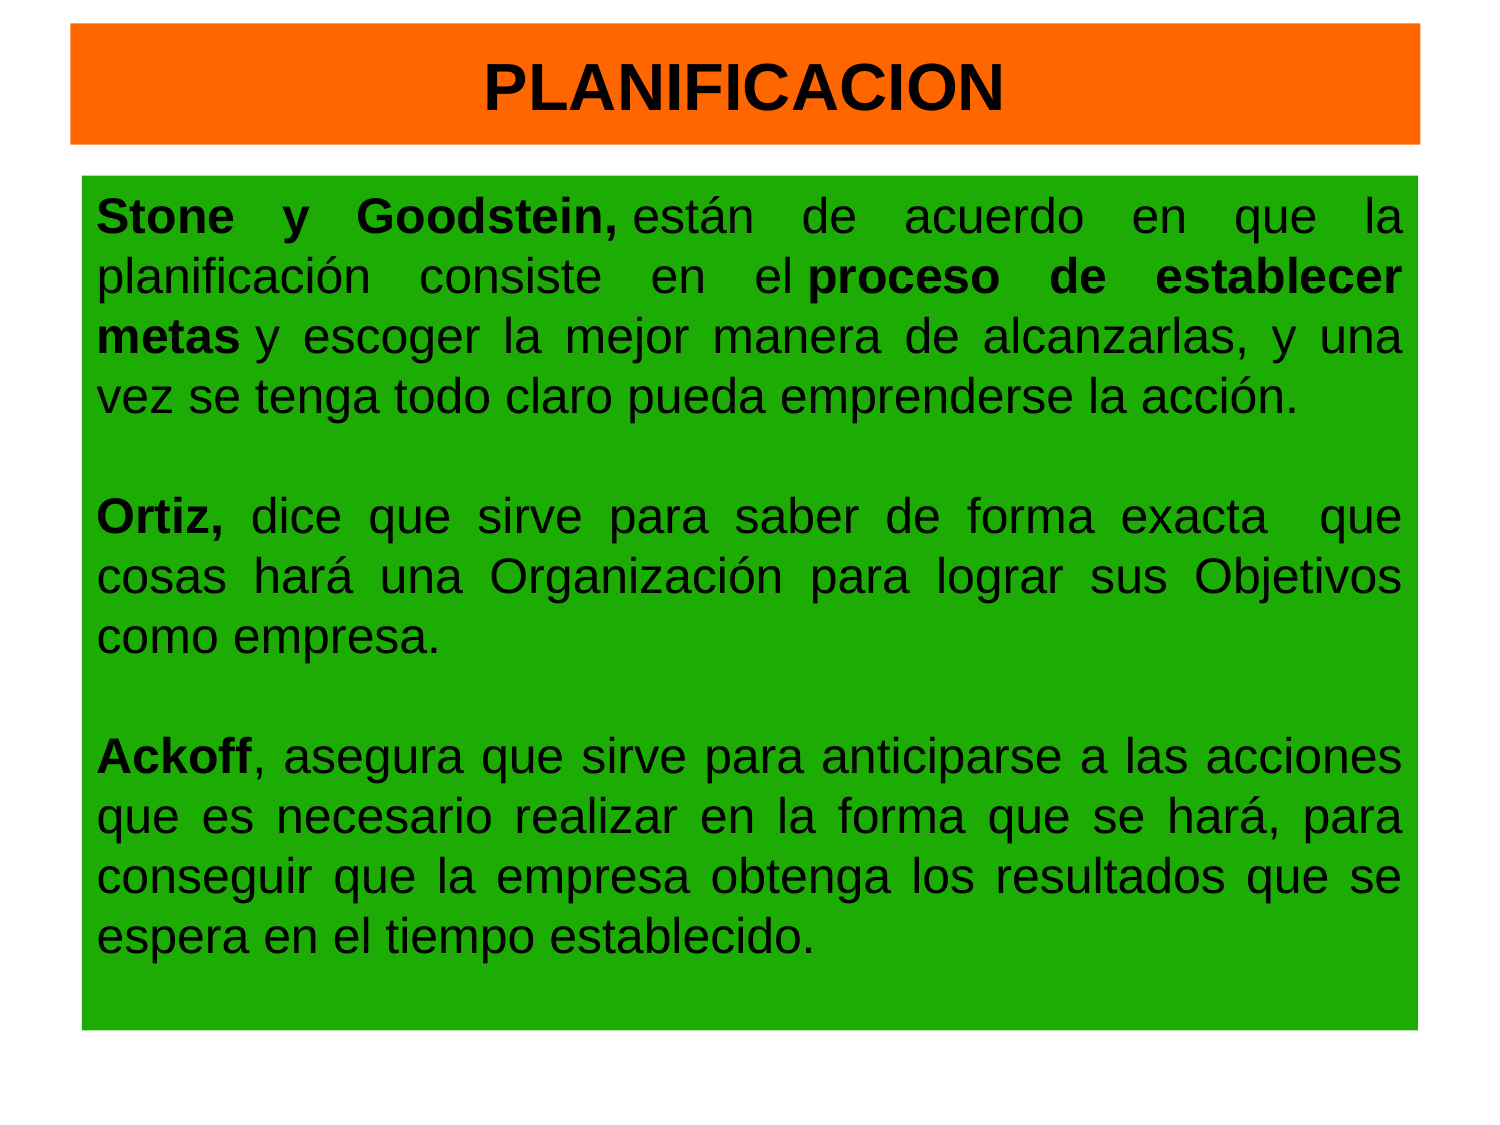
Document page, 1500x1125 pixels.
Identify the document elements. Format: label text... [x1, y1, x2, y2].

text_box Stone y Goodstein, están de acuerdo en que la planificación consiste en el proceso de establecer metas y escoger la mejor manera de alcanzarlas, y una vez se tenga todo claro pueda emprenderse la acción. Ortiz, dice que sirve para saber de forma exacta que cosas hará una Organización para lograr sus Objetivos como empresa. Ackoff, asegura que sirve para anticiparse a las acciones que es necesario realizar en la forma que se hará, para conseguir que la empresa obtenga los resultados que se espera en el tiempo establecido. [81, 175, 1418, 1031]
title PLANIFICACION [70, 23, 1421, 145]
